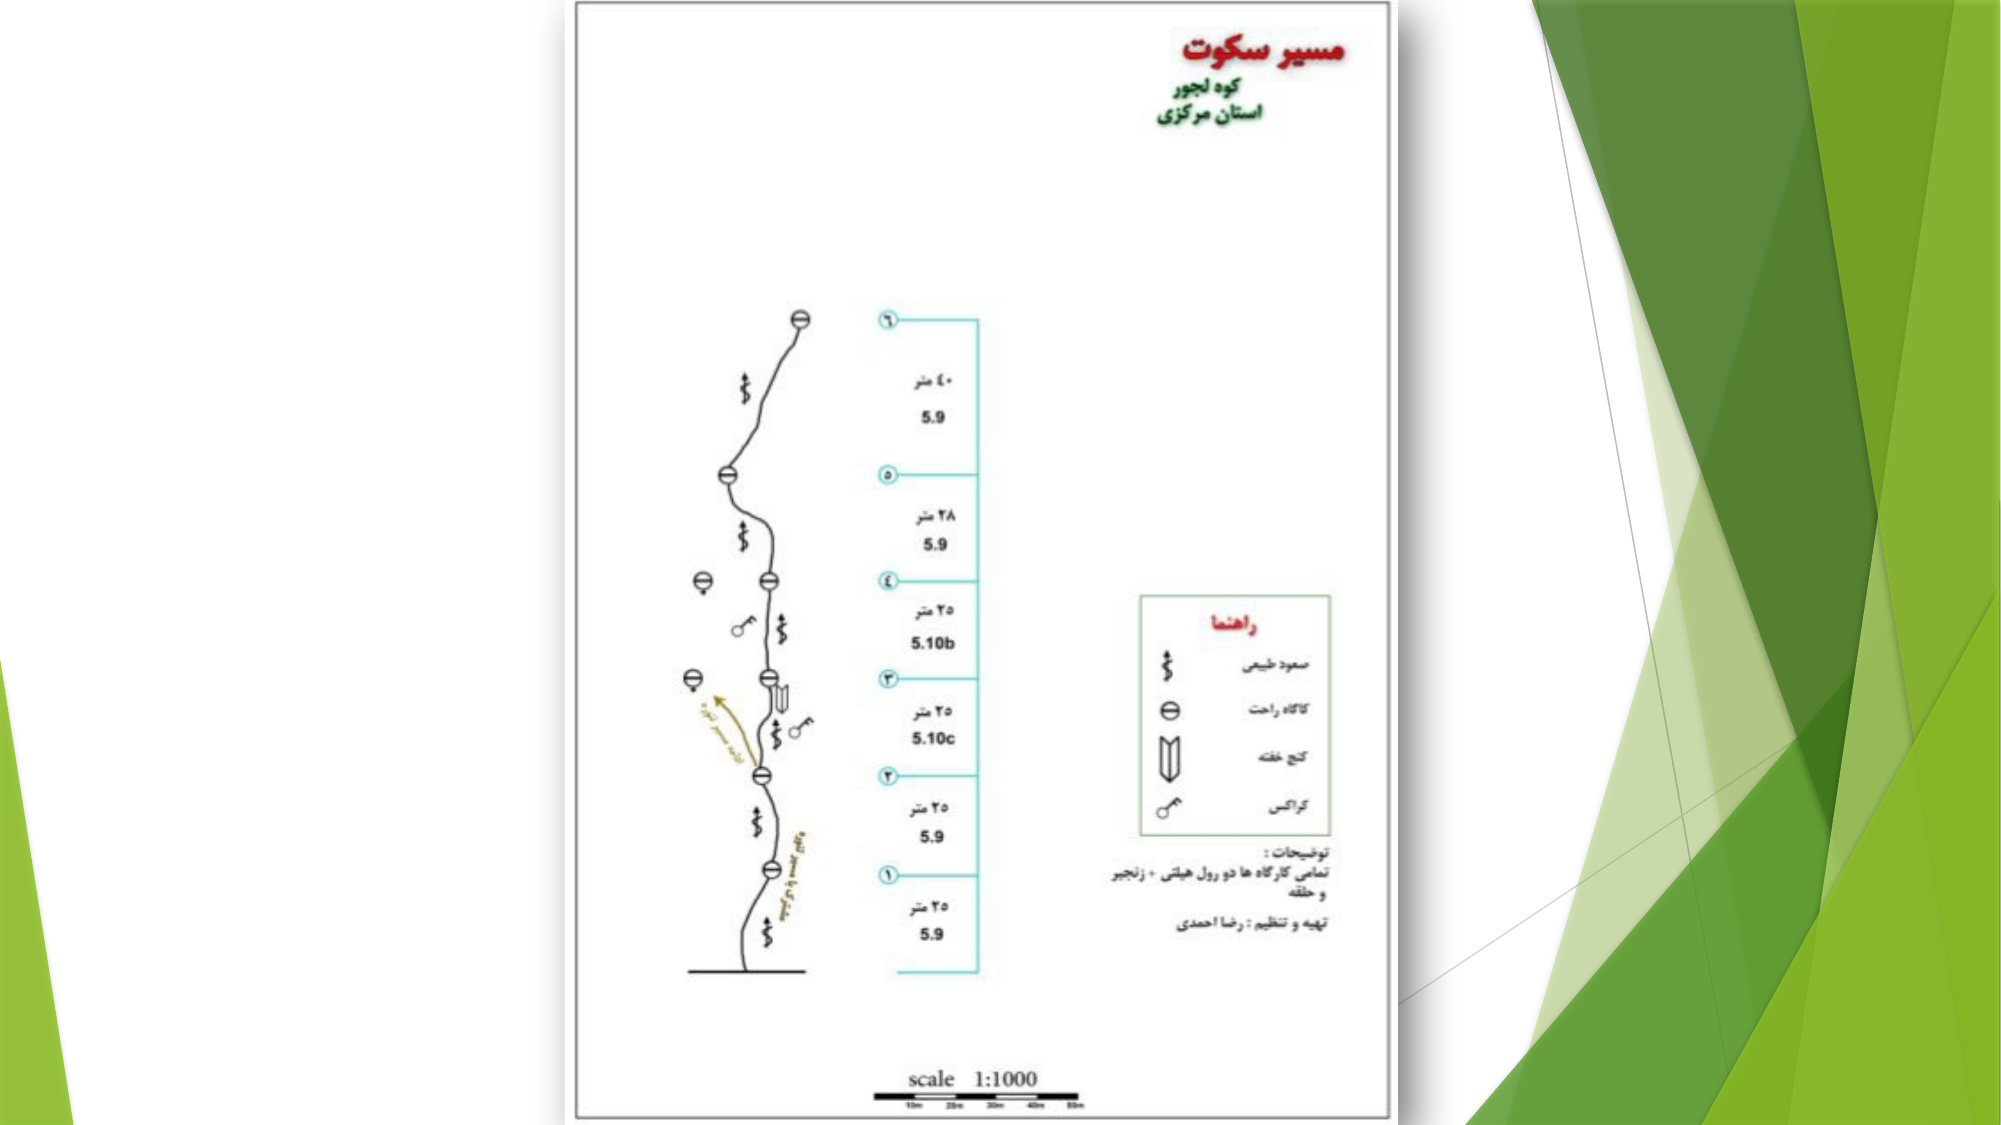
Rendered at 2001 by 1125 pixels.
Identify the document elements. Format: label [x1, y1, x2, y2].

picture [564, 0, 1399, 1125]
